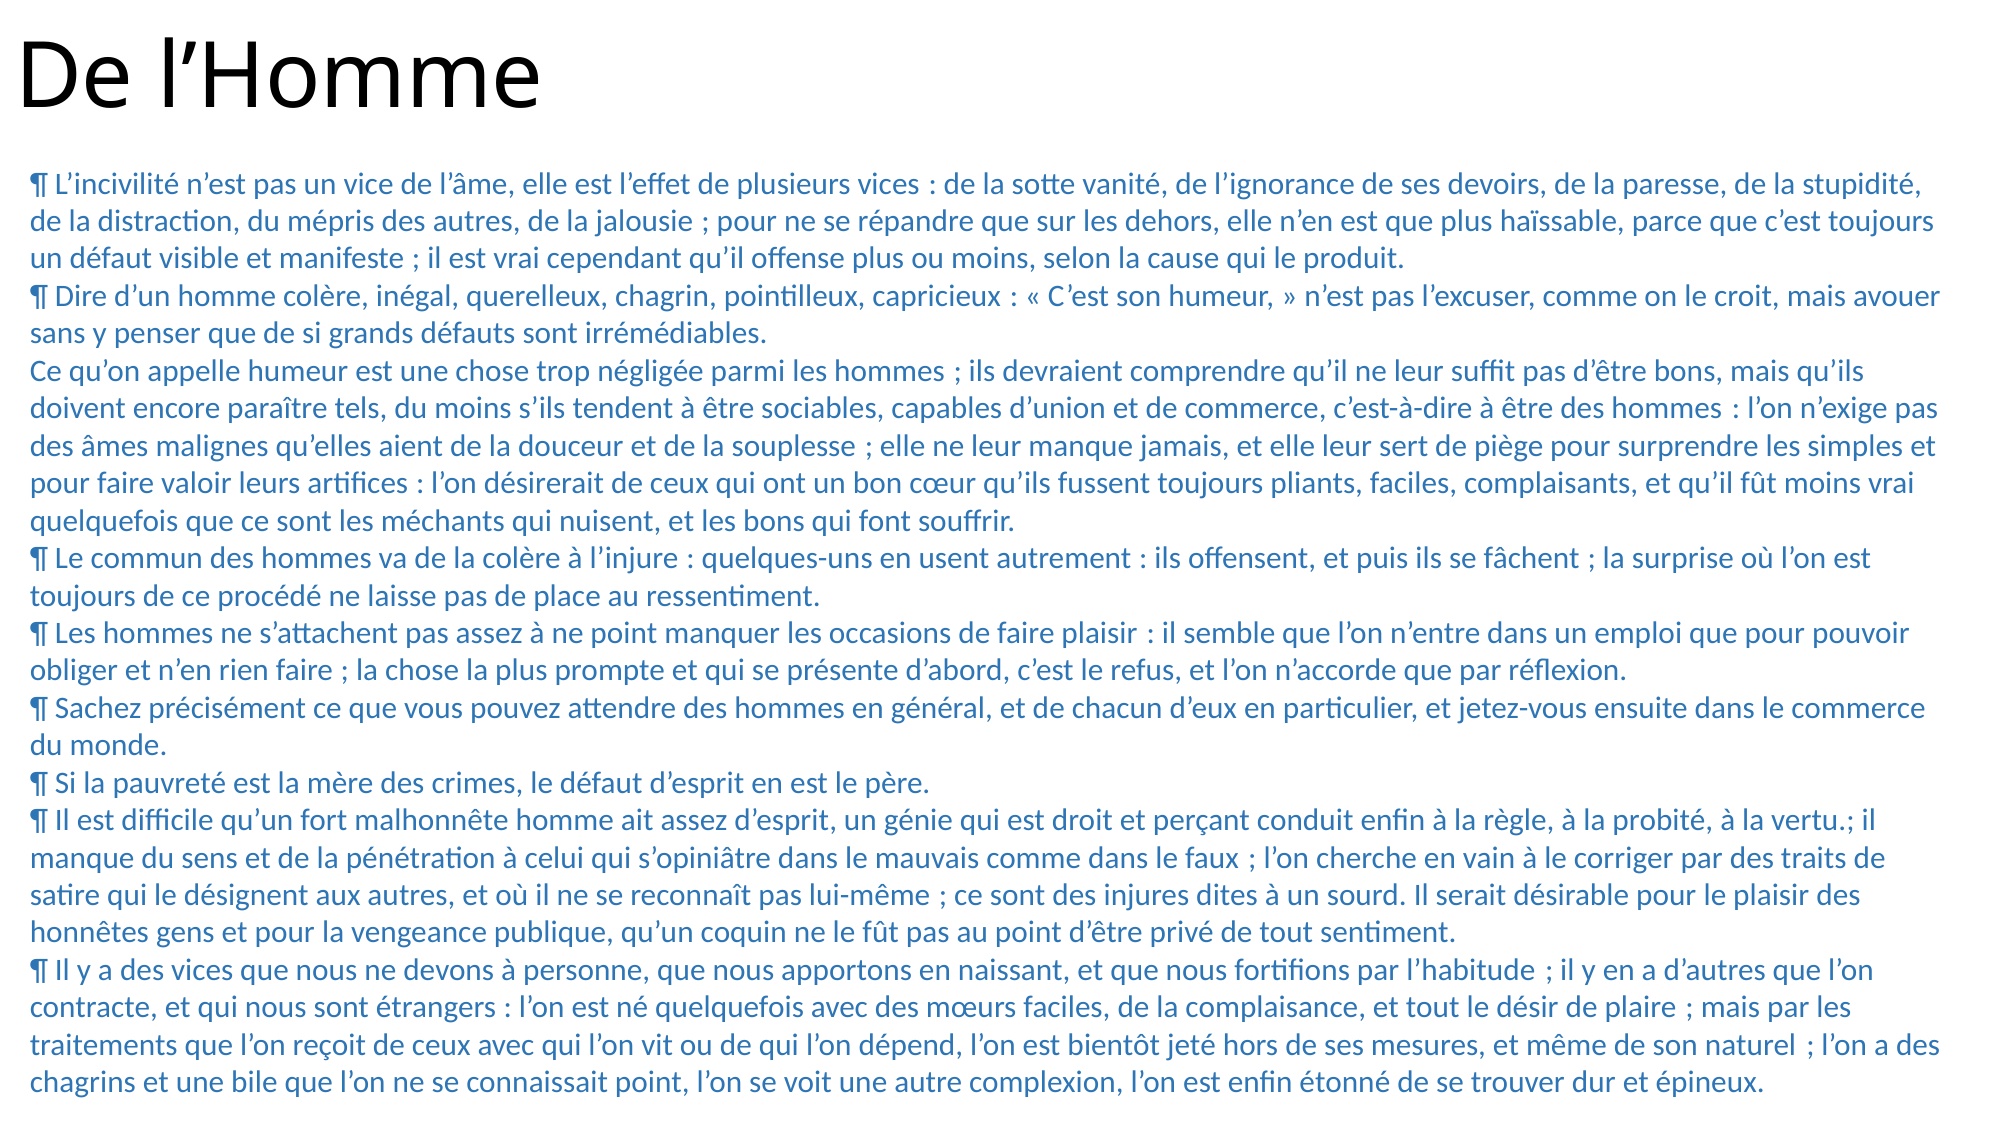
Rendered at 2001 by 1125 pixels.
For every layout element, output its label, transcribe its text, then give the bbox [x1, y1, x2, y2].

title De l’Homme [0, 0, 2000, 156]
text_box ¶ L’incivilité n’est pas un vice de l’âme, elle est l’effet de plusieurs vices : de la sotte vanité, de l’ignorance de ses devoirs, de la paresse, de la stupidité, de la distraction, du mépris des autres, de la jalousie ; pour ne se répandre que sur les dehors, elle n’en est que plus haïssable, parce que c’est toujours un défaut visible et manifeste ; il est vrai cependant qu’il offense plus ou moins, selon la cause qui le produit. ¶ Dire d’un homme colère, inégal, querelleux, chagrin, pointilleux, capricieux : « C’est son humeur, » n’est pas l’excuser, comme on le croit, mais avouer sans y penser que de si grands défauts sont irrémédiables. Ce qu’on appelle humeur est une chose trop négligée parmi les hommes ; ils devraient comprendre qu’il ne leur suffit pas d’être bons, mais qu’ils doivent encore paraître tels, du moins s’ils tendent à être sociables, capables d’union et de commerce, c’est-à-dire à être des hommes : l’on n’exige pas des âmes malignes qu’elles aient de la douceur et de la souplesse ; elle ne leur manque jamais, et elle leur sert de piège pour surprendre les simples et pour faire valoir leurs artifices : l’on désirerait de ceux qui ont un bon cœur qu’ils fussent toujours pliants, faciles, complaisants, et qu’il fût moins vrai quelquefois que ce sont les méchants qui nuisent, et les bons qui font souffrir. ¶ Le commun des hommes va de la colère à l’injure : quelques-uns en usent autrement : ils offensent, et puis ils se fâchent ; la surprise où l’on est toujours de ce procédé ne laisse pas de place au ressentiment. ¶ Les hommes ne s’attachent pas assez à ne point manquer les occasions de faire plaisir : il semble que l’on n’entre dans un emploi que pour pouvoir obliger et n’en rien faire ; la chose la plus prompte et qui se présente d’abord, c’est le refus, et l’on n’accorde que par réflexion. ¶ Sachez précisément ce que vous pouvez attendre des hommes en général, et de chacun d’eux en particulier, et jetez-vous ensuite dans le commerce du monde. ¶ Si la pauvreté est la mère des crimes, le défaut d’esprit en est le père. ¶ Il est difficile qu’un fort malhonnête homme ait assez d’esprit, un génie qui est droit et perçant conduit enfin à la règle, à la probité, à la vertu.; il manque du sens et de la pénétration à celui qui s’opiniâtre dans le mauvais comme dans le faux ; l’on cherche en vain à le corriger par des traits de satire qui le désignent aux autres, et où il ne se reconnaît pas lui-même ; ce sont des injures dites à un sourd. Il serait désirable pour le plaisir des honnêtes gens et pour la vengeance publique, qu’un coquin ne le fût pas au point d’être privé de tout sentiment. ¶ Il y a des vices que nous ne devons à personne, que nous apportons en naissant, et que nous fortifions par l’habitude ; il y en a d’autres que l’on contracte, et qui nous sont étrangers : l’on est né quelquefois avec des mœurs faciles, de la complaisance, et tout le désir de plaire ; mais par les traitements que l’on reçoit de ceux avec qui l’on vit ou de qui l’on dépend, l’on est bientôt jeté hors de ses mesures, et même de son naturel ; l’on a des chagrins et une bile que l’on ne se connaissait point, l’on se voit une autre complexion, l’on est enfin étonné de se trouver dur et épineux. [15, 155, 1958, 1107]
